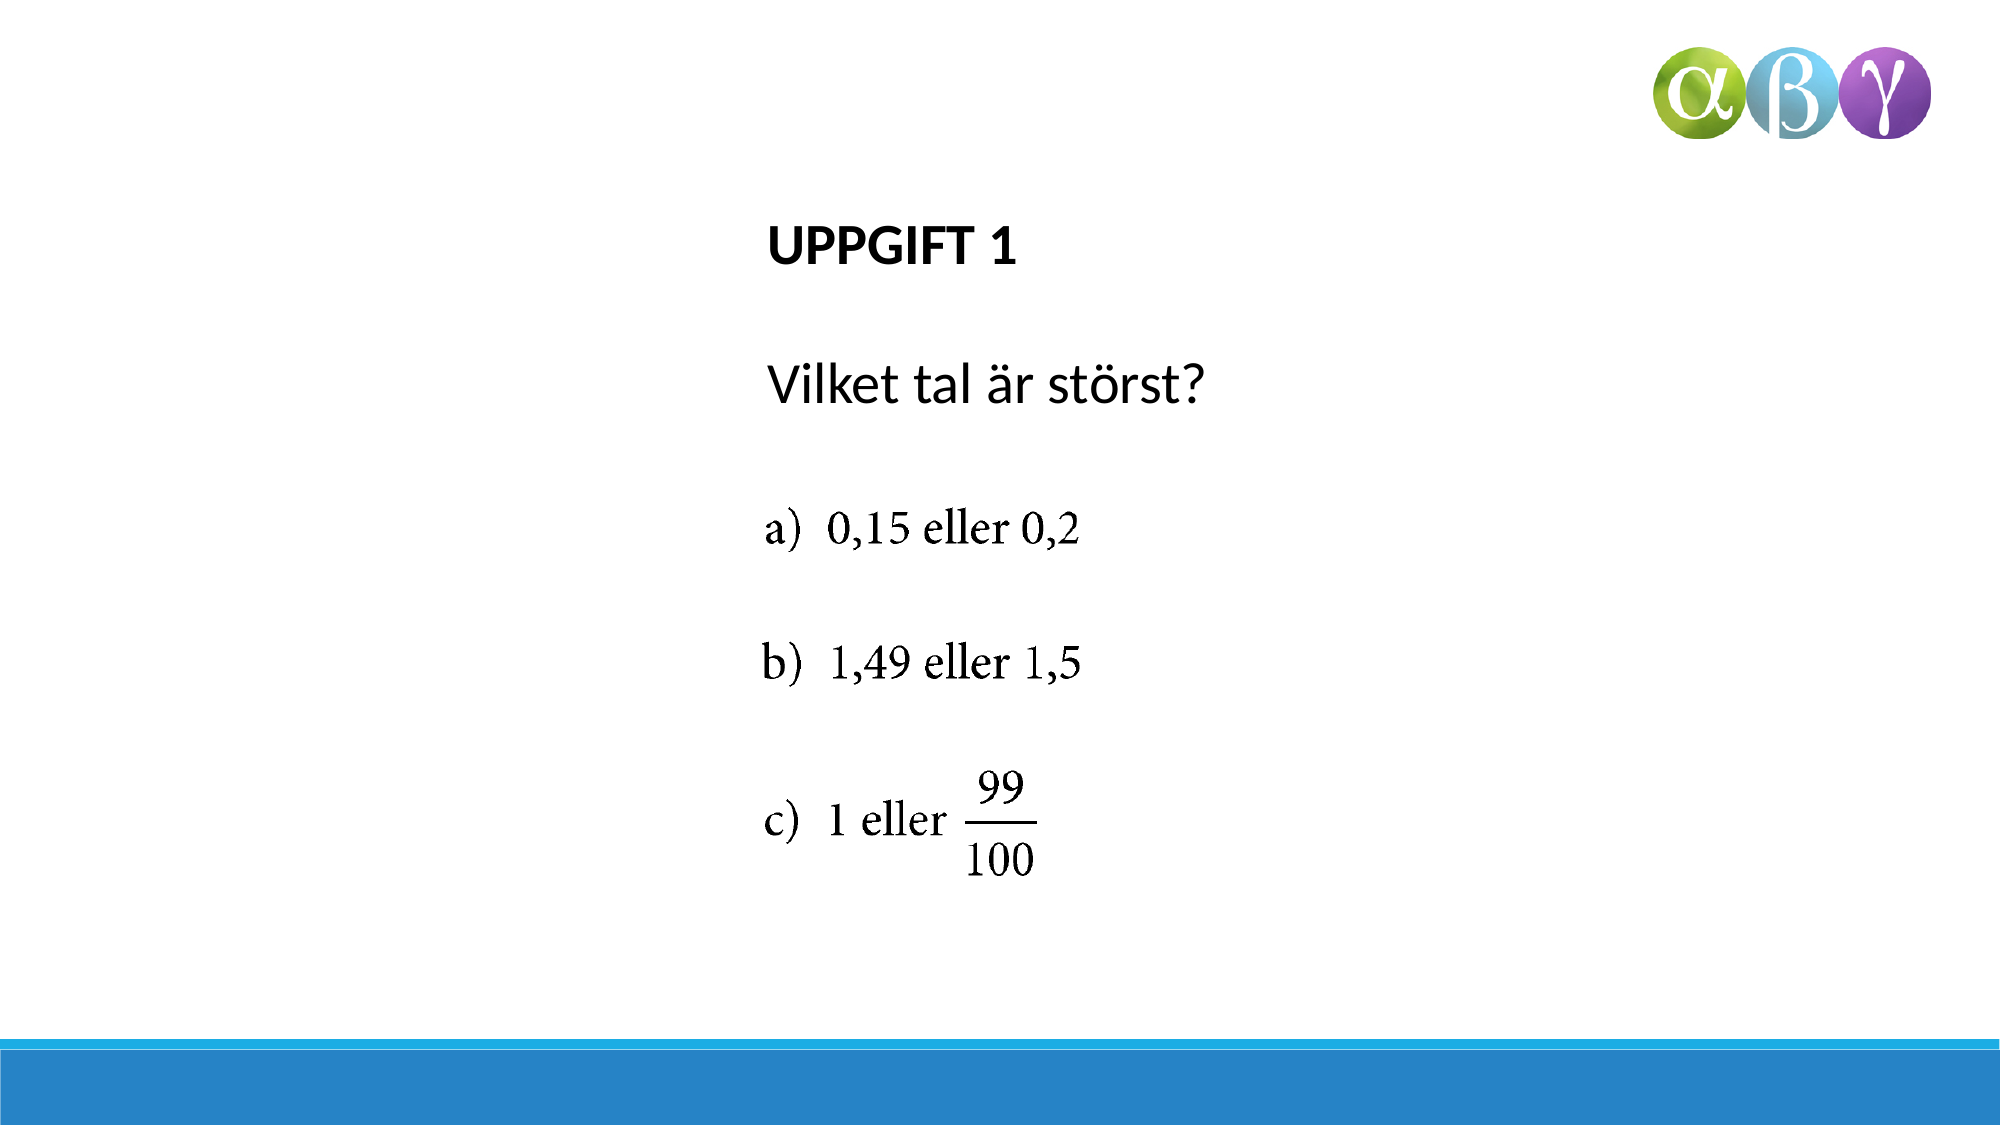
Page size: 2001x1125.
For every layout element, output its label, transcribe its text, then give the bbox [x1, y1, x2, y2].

picture [1652, 46, 1932, 140]
picture [752, 762, 1054, 897]
picture [752, 627, 1101, 699]
text_box UPPGIFT 1 Vilket tal är störst? [752, 198, 1248, 424]
picture [752, 490, 1097, 563]
